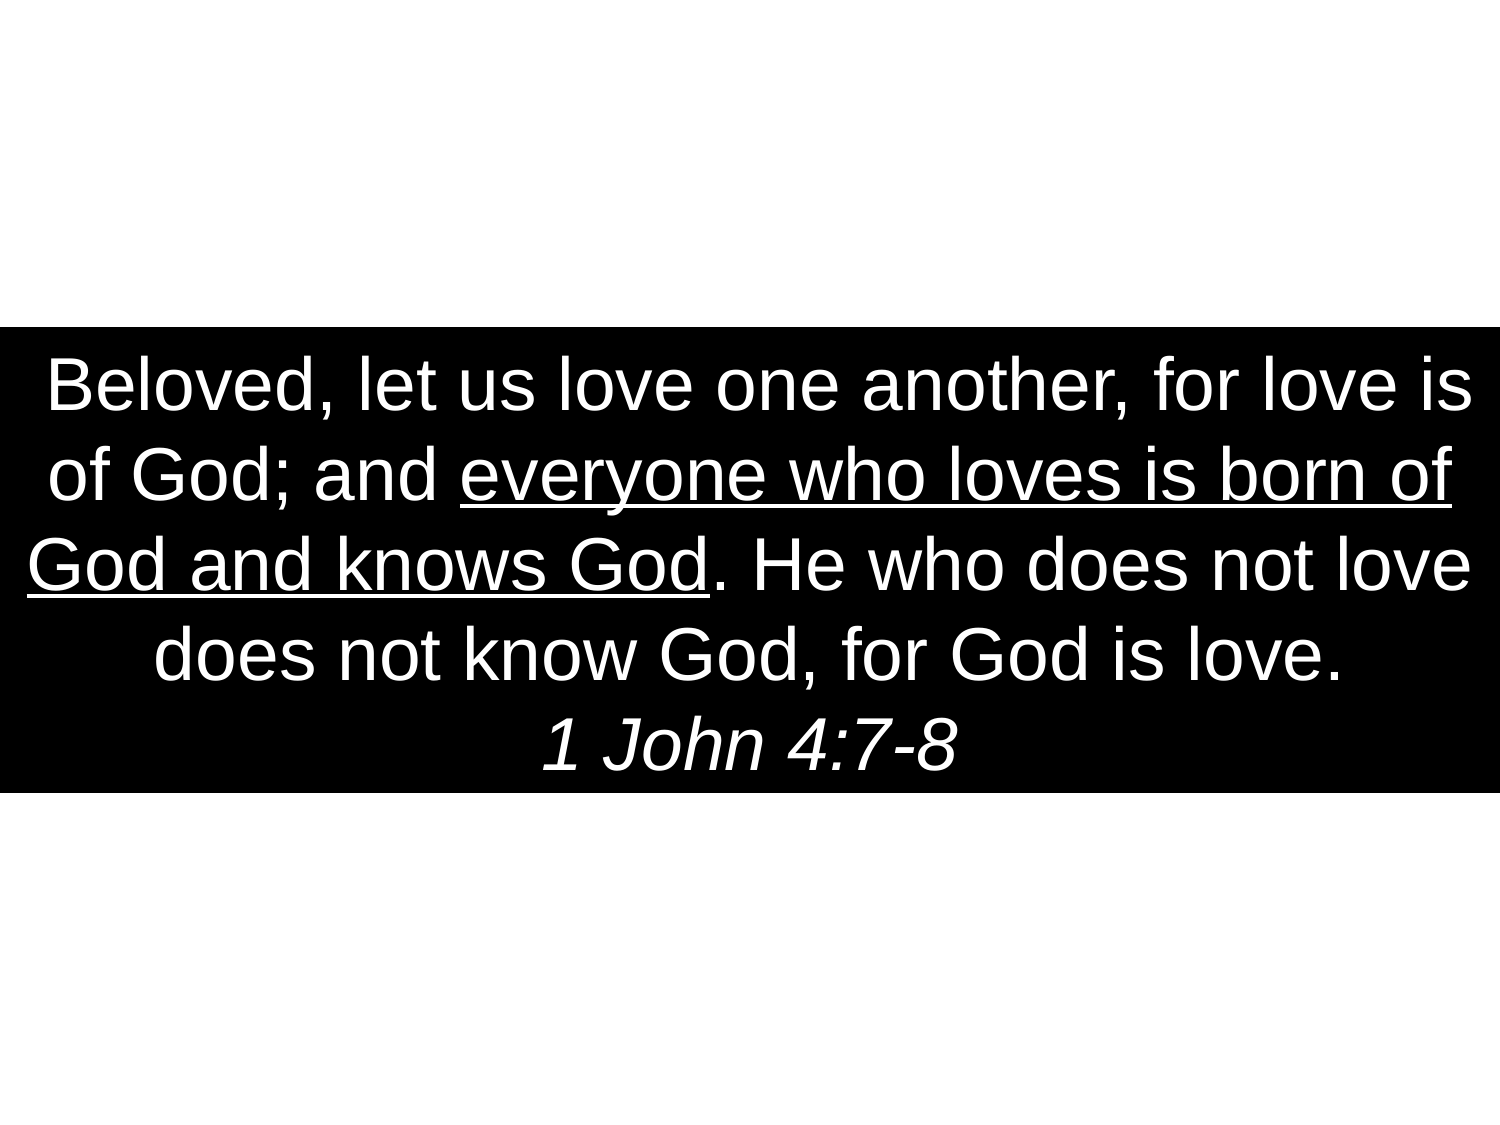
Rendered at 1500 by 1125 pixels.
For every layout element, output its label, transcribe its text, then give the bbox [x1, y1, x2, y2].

text_box Beloved, let us love one another, for love is of God; and everyone who loves is born of God and knows God. He who does not love does not know God, for God is love. 1 John 4:7-8 [0, 327, 1500, 793]
